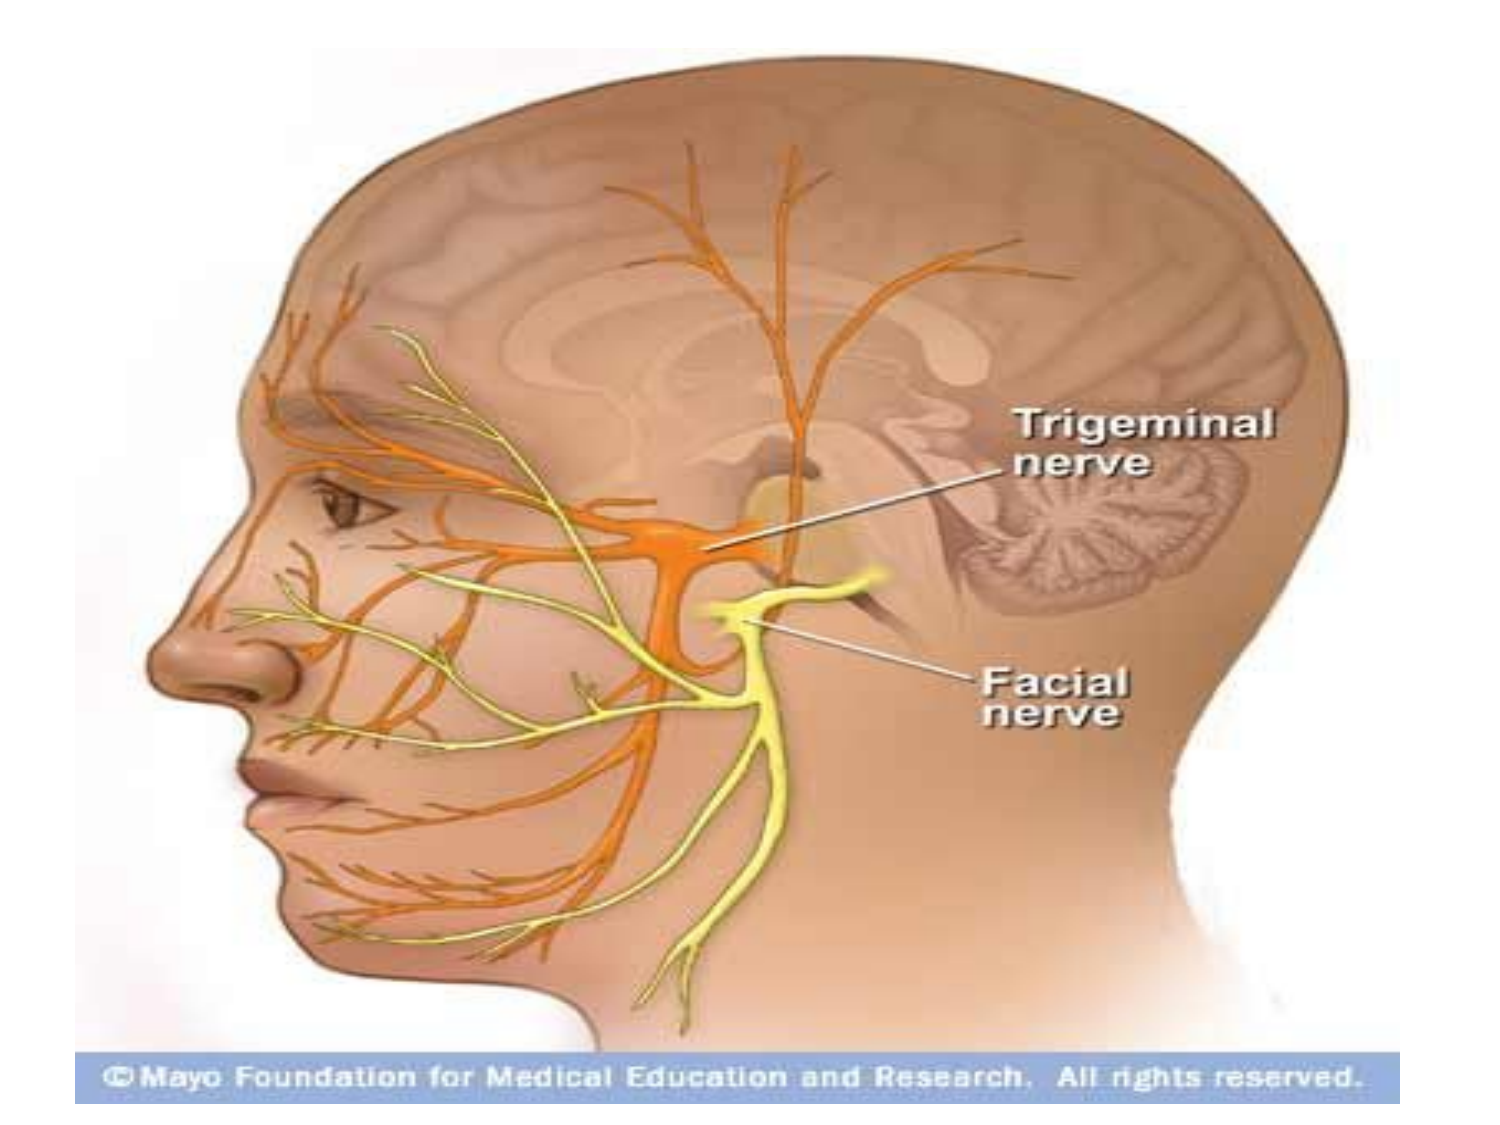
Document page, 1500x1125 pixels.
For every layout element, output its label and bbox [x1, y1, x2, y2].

picture [74, 47, 1401, 1104]
